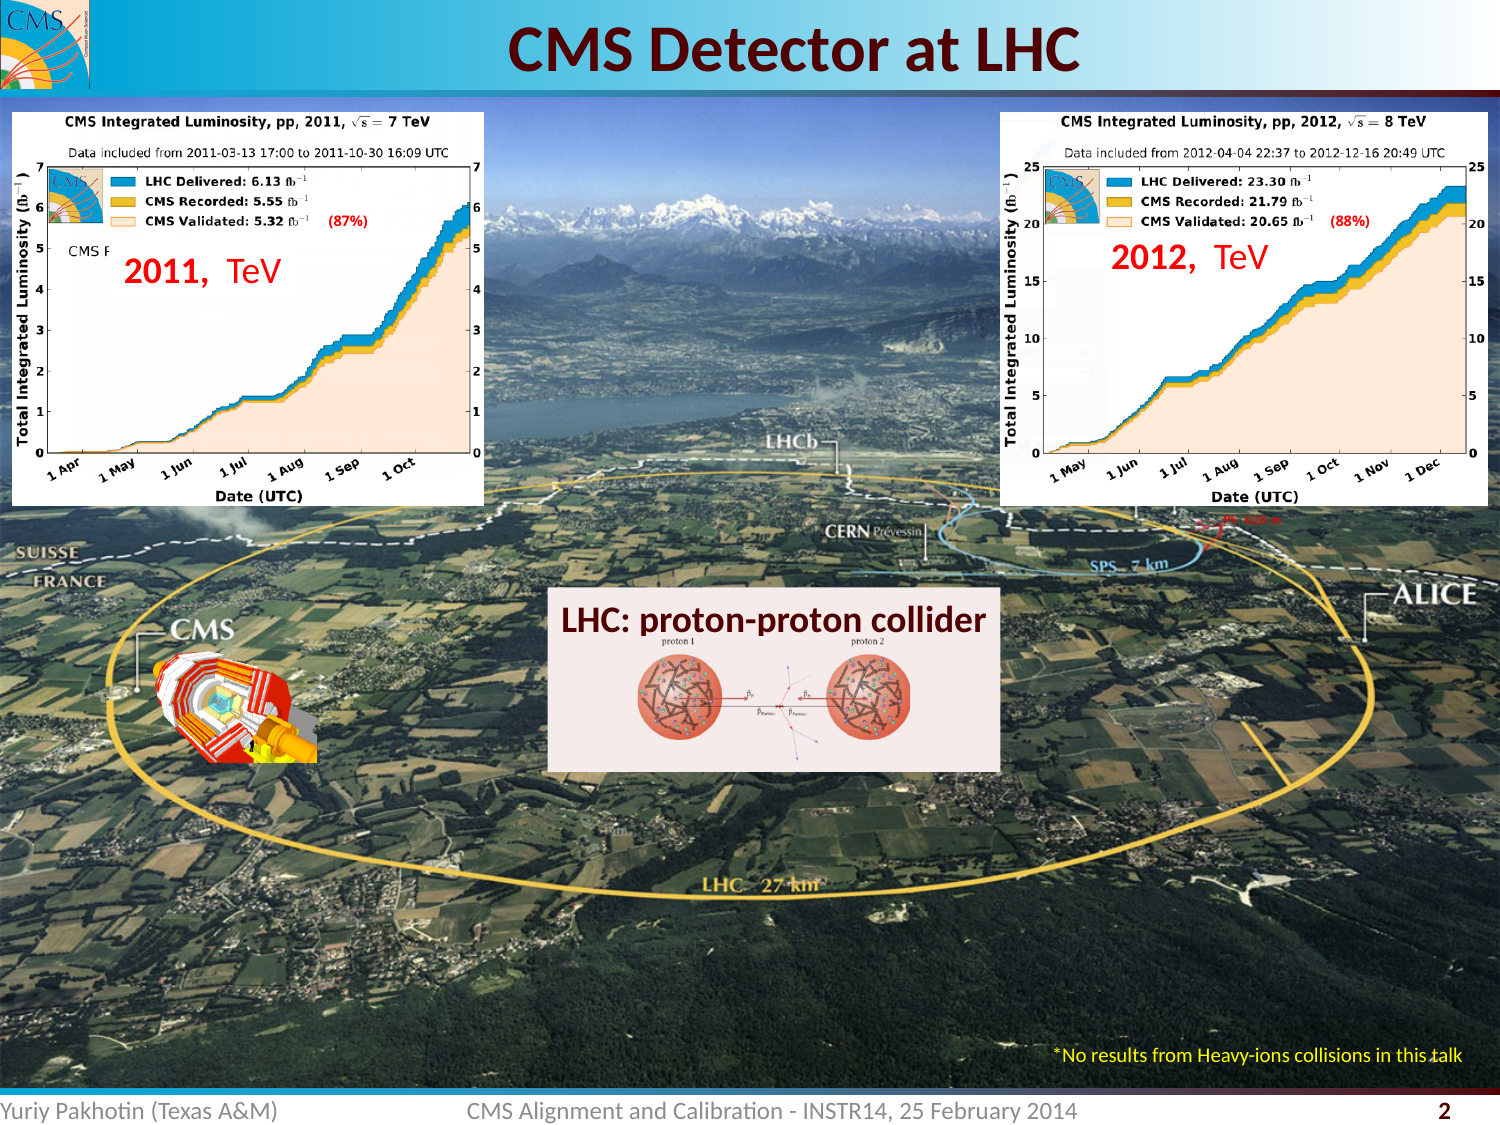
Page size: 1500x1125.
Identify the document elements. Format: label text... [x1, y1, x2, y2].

picture [8, 14, 12, 28]
slide_number 2 [1389, 1095, 1500, 1125]
picture [16, 0, 89, 72]
footer Yuriy Pakhotin (Texas A&M) CMS Alignment and Calibration - INSTR14, 25 February 2014 [0, 1095, 1388, 1125]
picture [144, 1088, 1500, 1095]
picture [137, 624, 333, 763]
picture [1000, 112, 1488, 506]
picture [637, 636, 911, 763]
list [0, 97, 1500, 1088]
list CMS Detector at LHC [90, 0, 1500, 90]
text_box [12, 112, 484, 506]
picture [0, 38, 60, 88]
picture [145, 90, 1500, 97]
